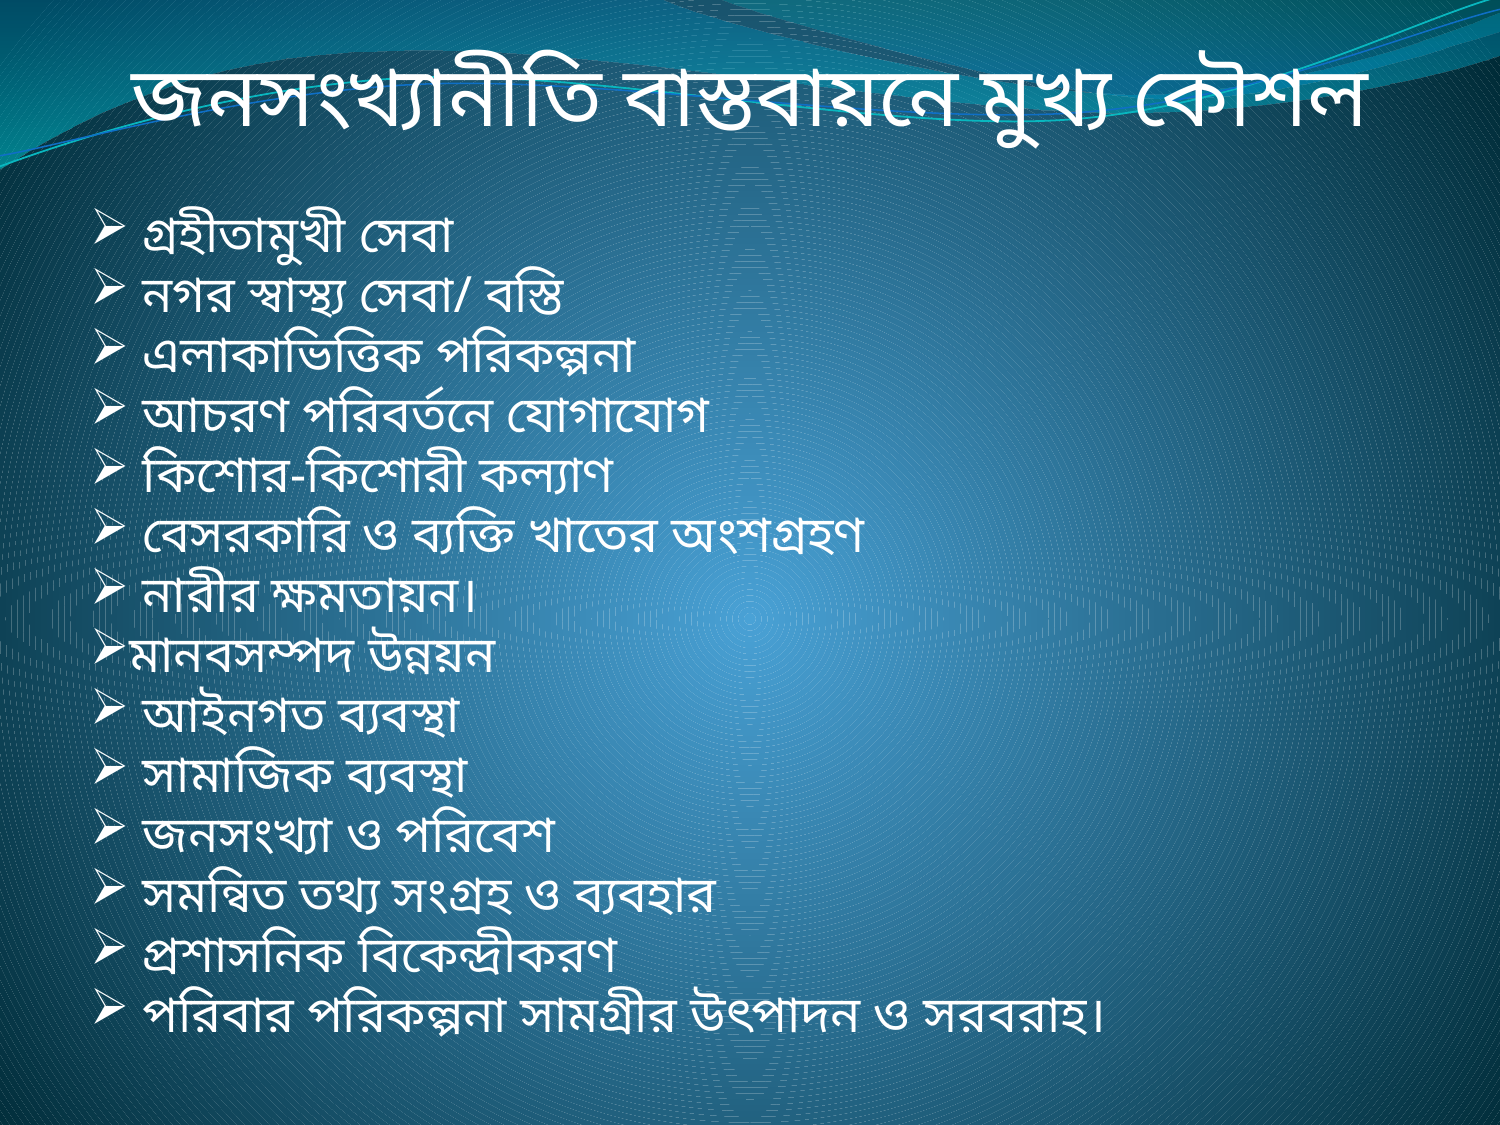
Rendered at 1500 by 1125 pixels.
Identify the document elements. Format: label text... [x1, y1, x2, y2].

text_box জনসংখ্যানীতি বাস্তবায়নে মুখ্য কৌশল গ্রহীতামুখী সেবা নগর স্বাস্থ্য সেবা/ বস্তি এলাকাভিত্তিক পরিকল্পনা আচরণ পরিবর্তনে যোগাযোগ কিশোর-কিশোরী কল্যাণ বেসরকারি ও ব্যক্তি খাতের অংশগ্রহণ নারীর ক্ষমতায়ন। মানবসম্পদ উন্নয়ন আইনগত ব্যবস্থা সামাজিক ব্যবস্থা জনসংখ্যা ও পরিবেশ সমন্বিত তথ্য সংগ্রহ ও ব্যবহার প্রশাসনিক বিকেন্দ্রীকরণ পরিবার পরিকল্পনা সামগ্রীর উৎপাদন ও সরবরাহ। [74, 35, 1425, 1051]
